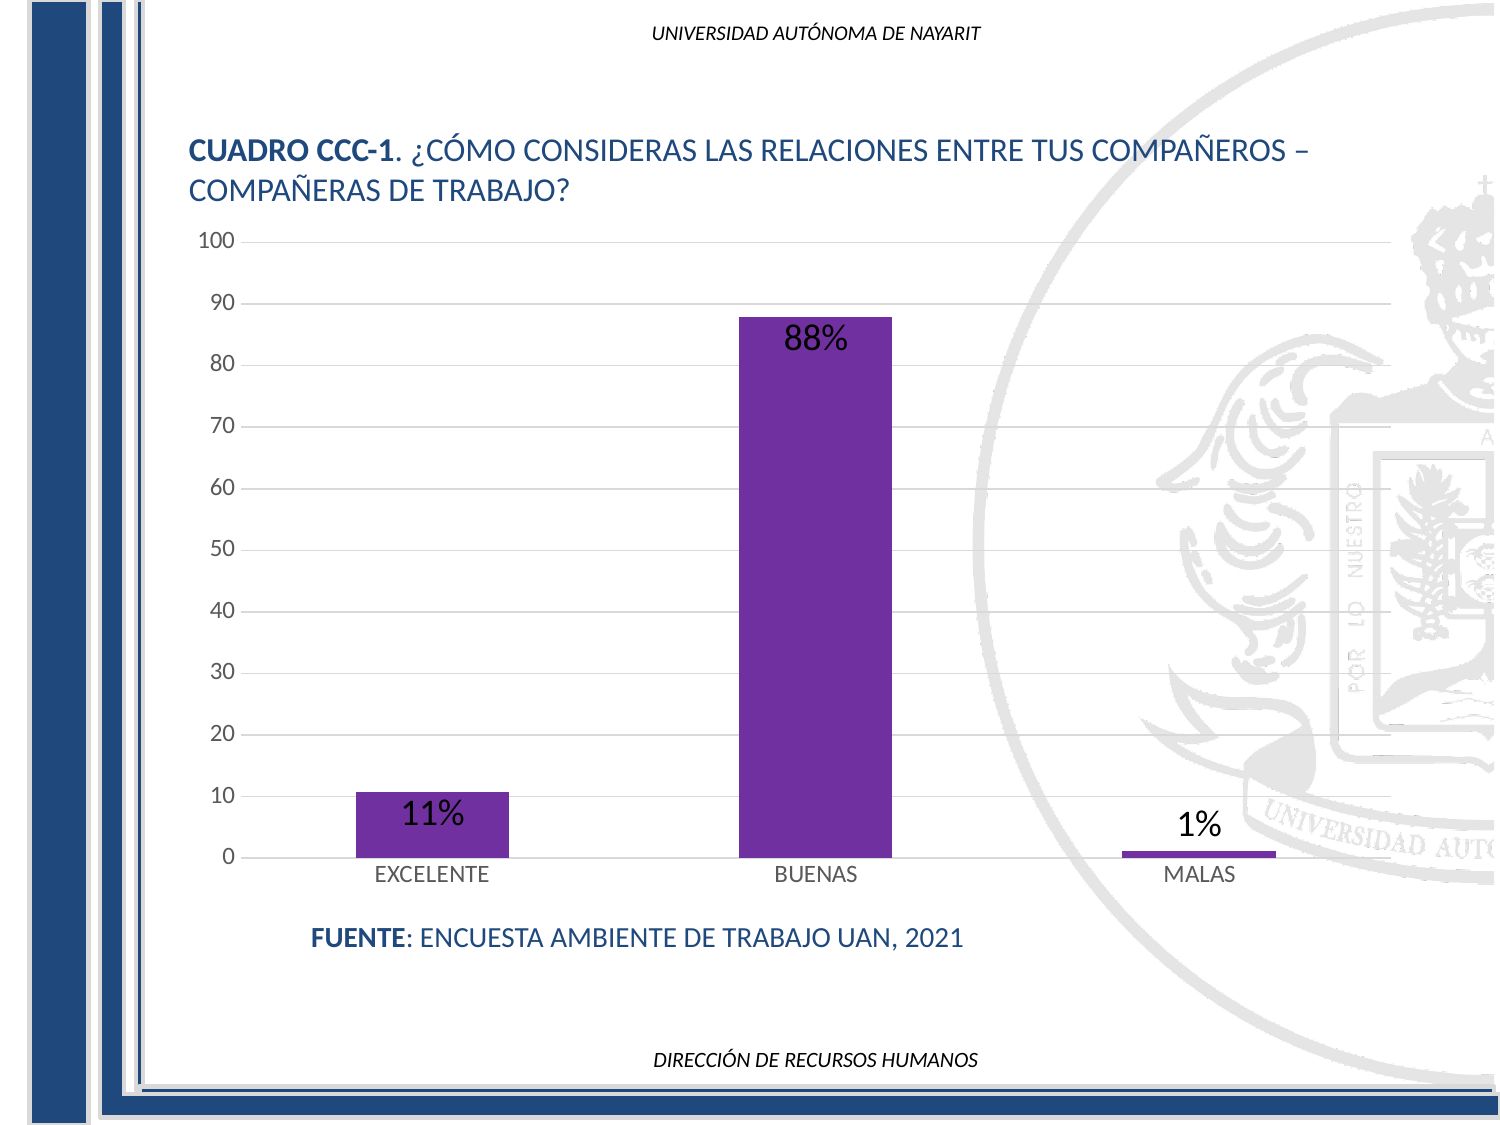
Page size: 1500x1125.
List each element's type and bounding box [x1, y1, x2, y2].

text_box [29, 0, 1500, 1125]
chart [172, 215, 1416, 904]
